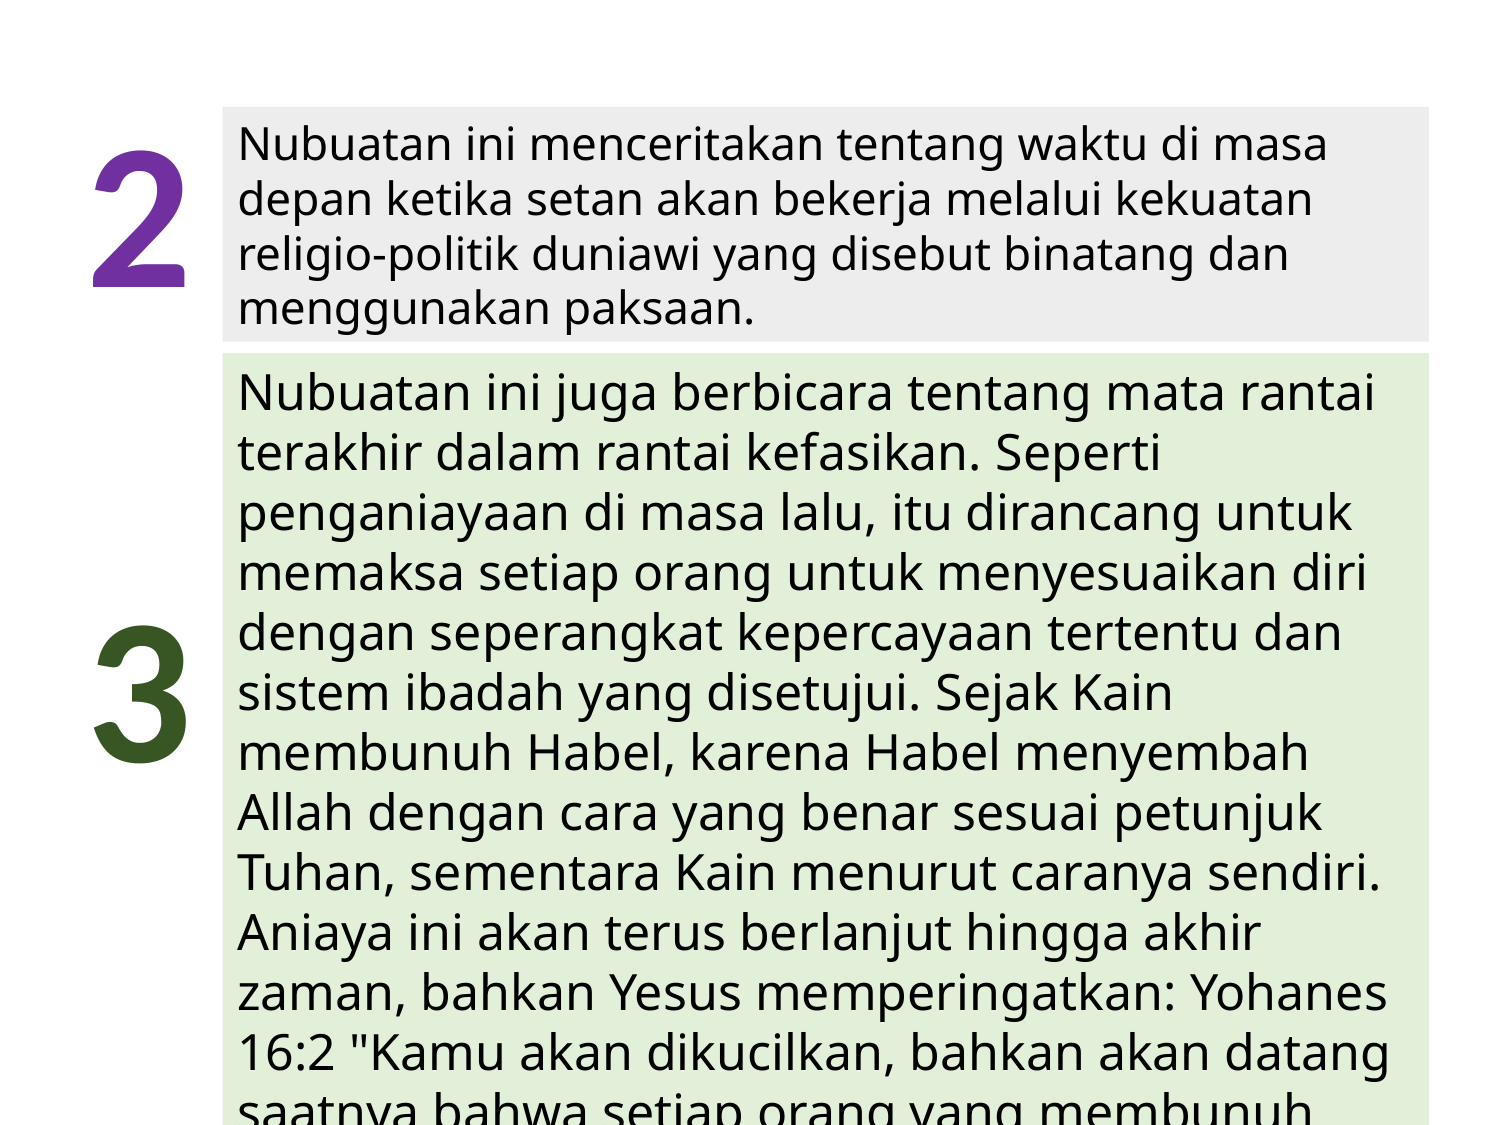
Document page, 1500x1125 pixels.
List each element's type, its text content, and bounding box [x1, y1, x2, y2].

text_box Nubuatan ini juga berbicara tentang mata rantai terakhir dalam rantai kefasikan. Seperti penganiayaan di masa lalu, itu dirancang untuk memaksa setiap orang untuk menyesuaikan diri dengan seperangkat kepercayaan tertentu dan sistem ibadah yang disetujui. Sejak Kain membunuh Habel, karena Habel menyembah Allah dengan cara yang benar sesuai petunjuk Tuhan, sementara Kain menurut caranya sendiri. Aniaya ini akan terus berlanjut hingga akhir zaman, bahkan Yesus memperingatkan: Yohanes 16:2 "Kamu akan dikucilkan, bahkan akan datang saatnya bahwa setiap orang yang membunuh kamu akan menyangka bahwa ia berbuat bakti bagi Allah.“ [222, 353, 1429, 1125]
text_box 2 [71, 71, 148, 337]
text_box Nubuatan ini menceritakan tentang waktu di masa depan ketika setan akan bekerja melalui kekuatan religio-politik duniawi yang disebut binatang dan menggunakan paksaan. [222, 106, 1429, 342]
text_box 3 [71, 546, 148, 812]
